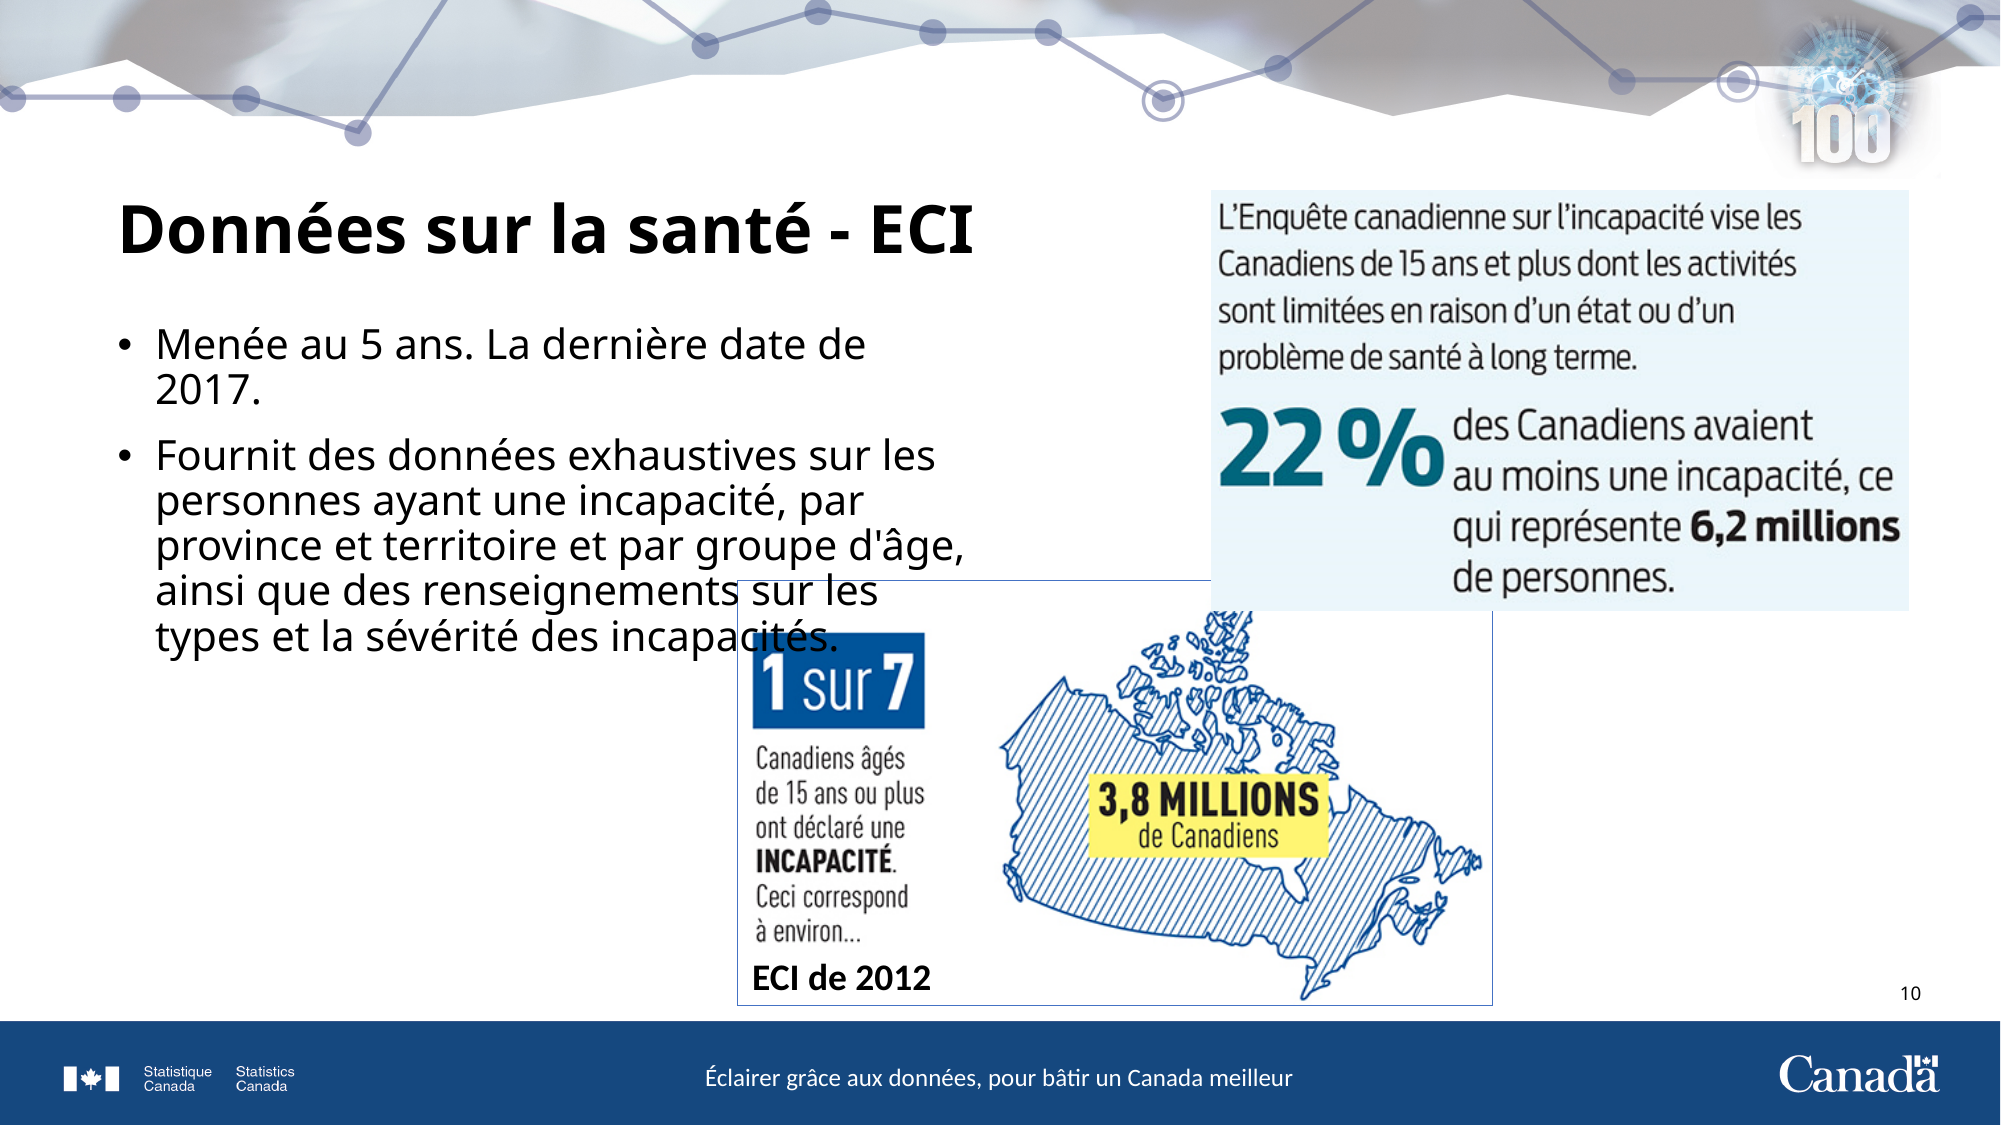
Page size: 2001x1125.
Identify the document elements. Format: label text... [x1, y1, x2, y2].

picture [0, 0, 2001, 1125]
list Menée au 5 ans. La dernière date de 2017. Fournit des données exhaustives sur les personnes ayant une incapacité, par province et territoire et par groupe d'âge, ainsi que des renseignements sur les types et la sévérité des incapacités. [102, 316, 983, 917]
title Données sur la santé - ECI [1261, 79, 2001, 88]
title Données sur la santé - ECI [102, 128, 1863, 276]
slide_number 9 [1881, 974, 1937, 1017]
